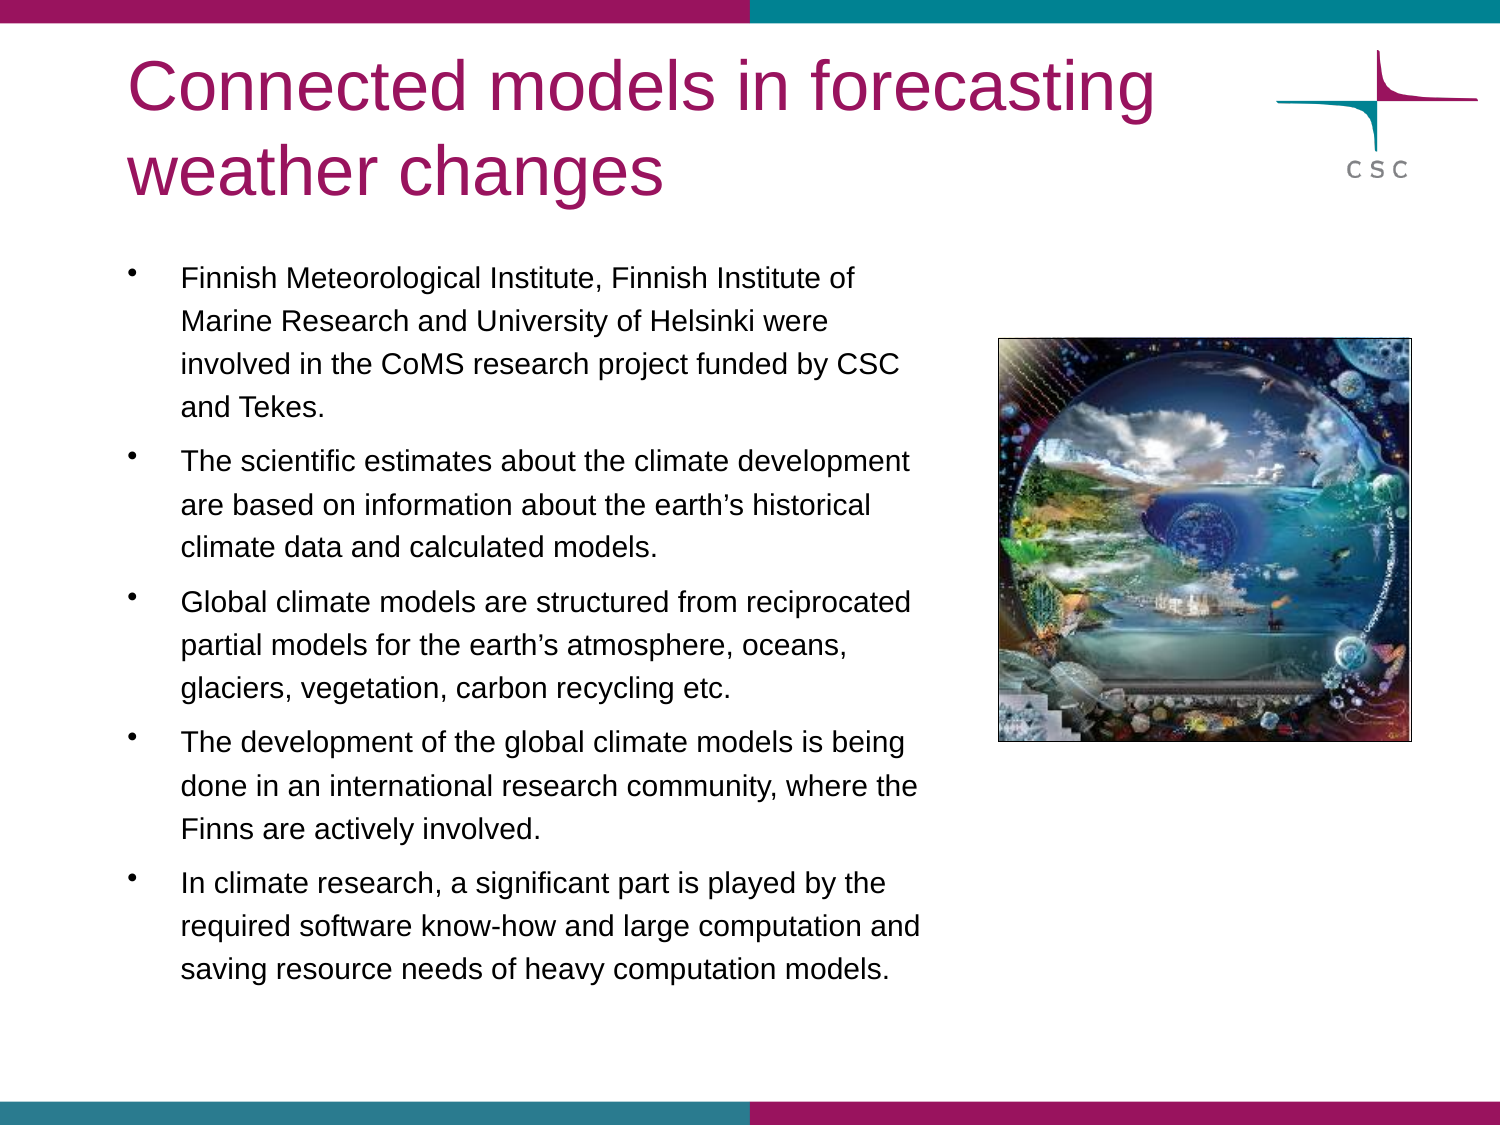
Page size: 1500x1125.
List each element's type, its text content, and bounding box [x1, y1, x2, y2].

title Connected models in forecasting weather changes [112, 30, 1278, 219]
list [997, 337, 1411, 742]
picture [1278, 50, 1478, 178]
list Finnish Meteorological Institute, Finnish Institute of Marine Research and University of Helsinki were involved in the CoMS research project funded by CSC and Tekes. The scientific estimates about the climate development are based on information about the earth’s historical climate data and calculated models. Global climate models are structured from reciprocated partial models for the earth’s atmosphere, oceans, glaciers, vegetation, carbon recycling etc. The development of the global climate models is being done in an international research community, where the Finns are actively involved. In climate research, a significant part is played by the required software know-how and large computation and saving resource needs of heavy computation models. [111, 243, 963, 1024]
